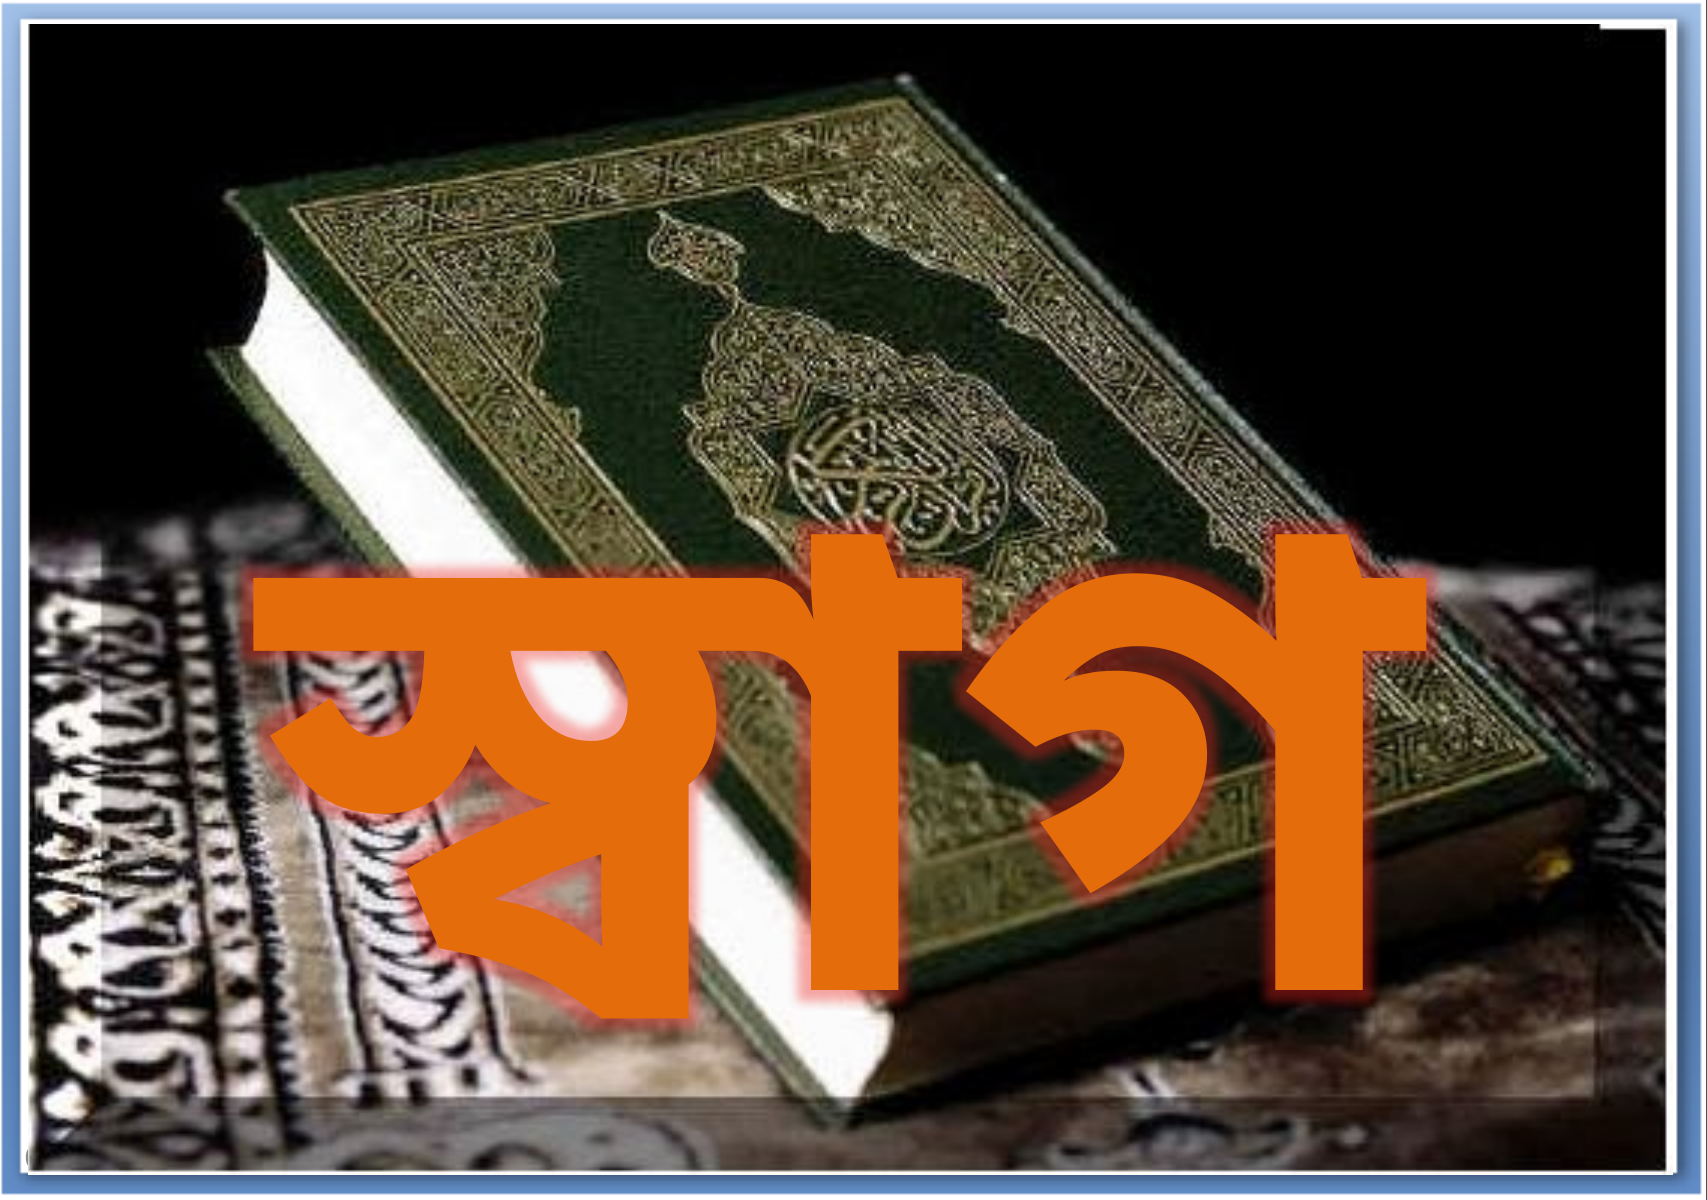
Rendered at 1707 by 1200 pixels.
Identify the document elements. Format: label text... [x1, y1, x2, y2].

picture [0, 0, 1706, 1200]
text_box স্বাগতম [3, 319, 1679, 1200]
